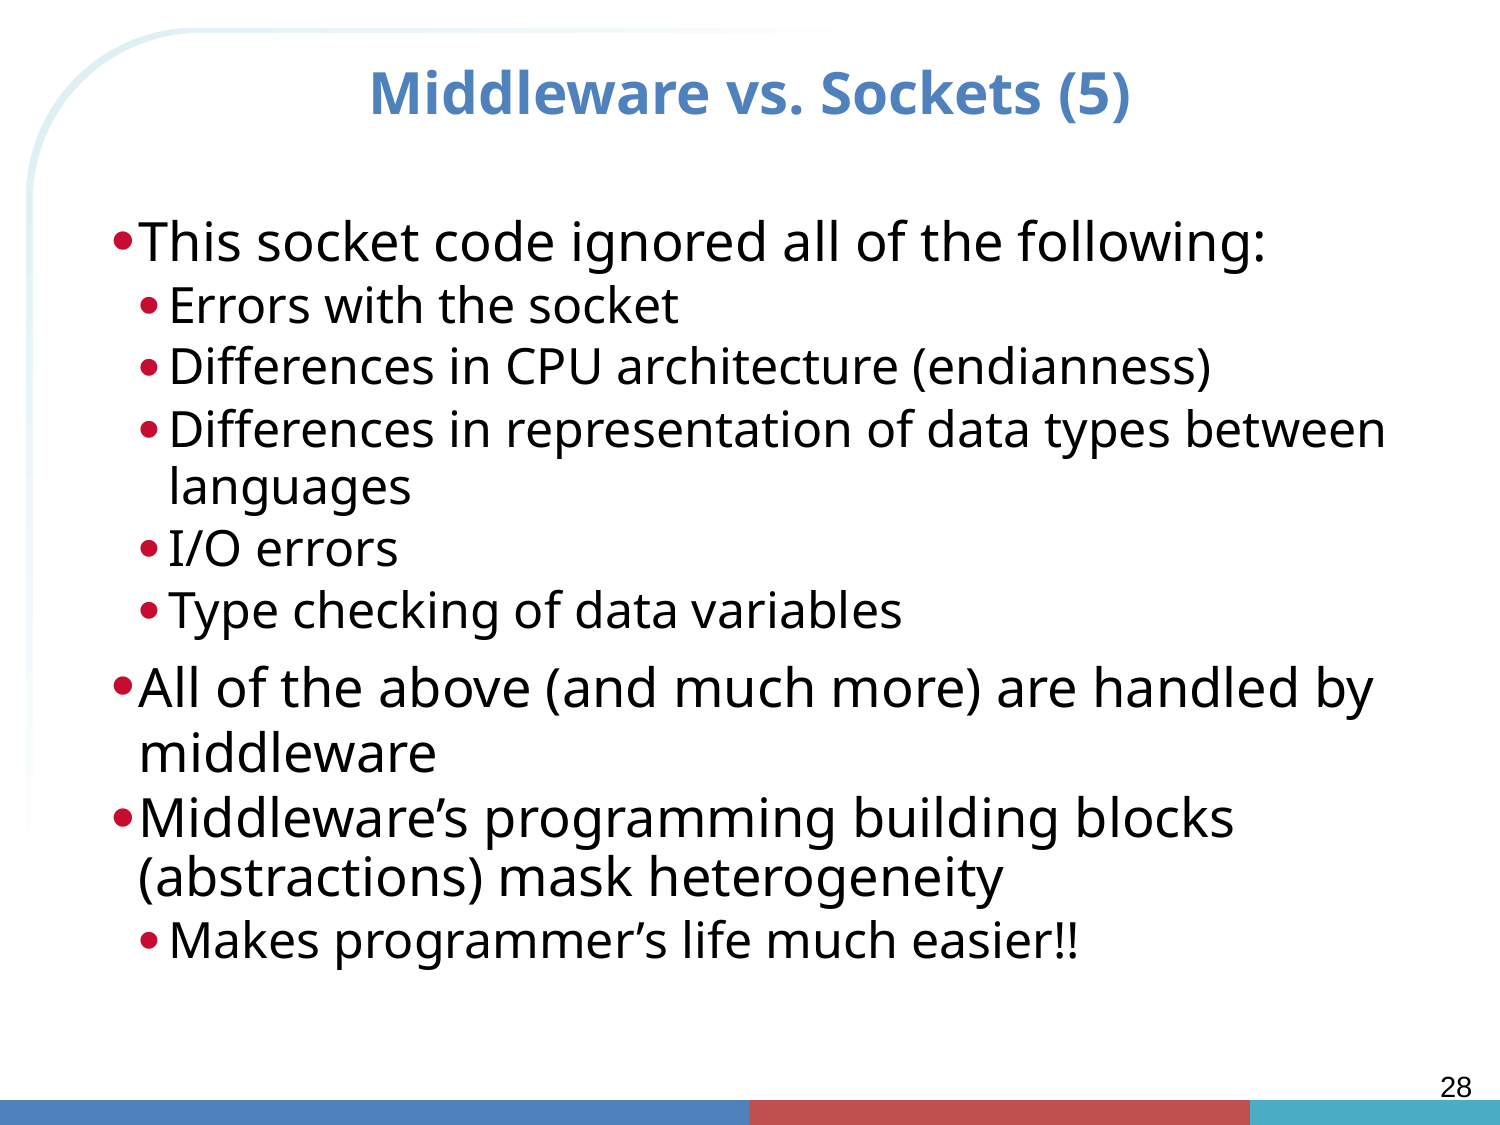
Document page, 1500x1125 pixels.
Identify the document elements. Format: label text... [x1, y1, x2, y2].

list This socket code ignored all of the following: Errors with the socket Differences in CPU architecture (endianness) Differences in representation of data types between languages I/O errors Type checking of data variables All of the above (and much more) are handled by middleware Middleware’s programming building blocks (abstractions) mask heterogeneity Makes programmer’s life much easier!! [0, 199, 1500, 1125]
slide_number 28 [1273, 1060, 1488, 1125]
title Middleware vs. Sockets (5) [290, 56, 1210, 136]
